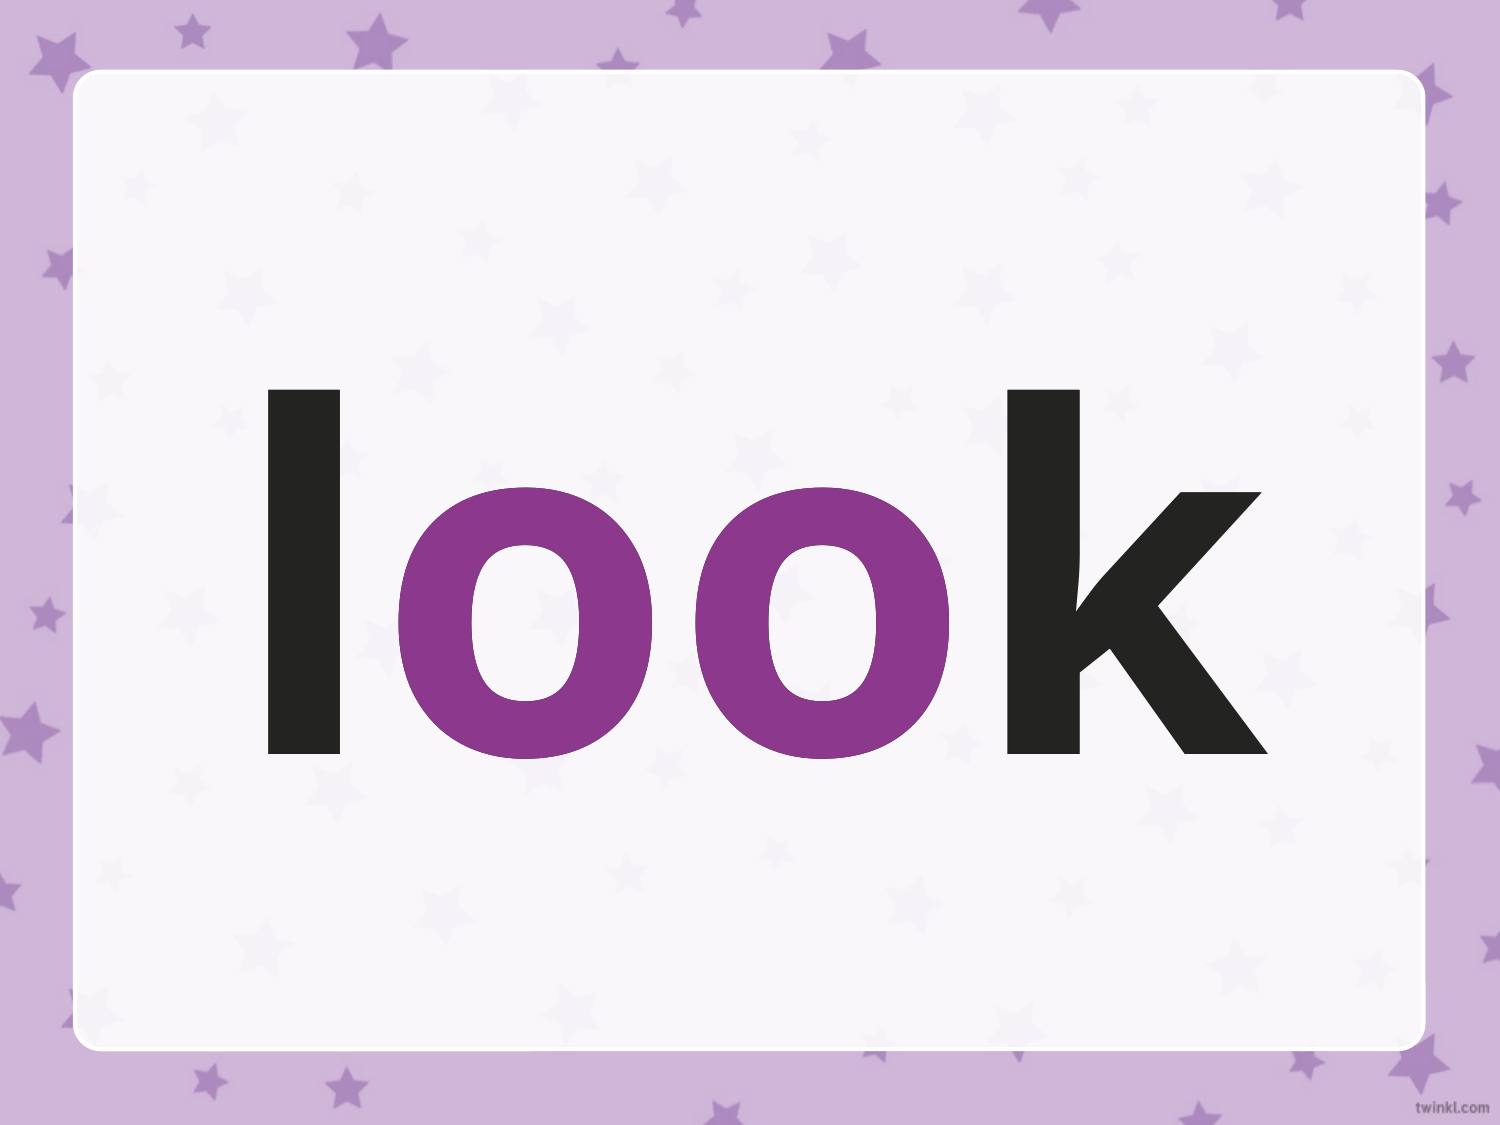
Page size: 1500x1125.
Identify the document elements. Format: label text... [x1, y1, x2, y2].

picture [0, 0, 1500, 1125]
text_box look [123, 125, 1376, 1000]
text_box [1382, 1085, 1500, 1125]
